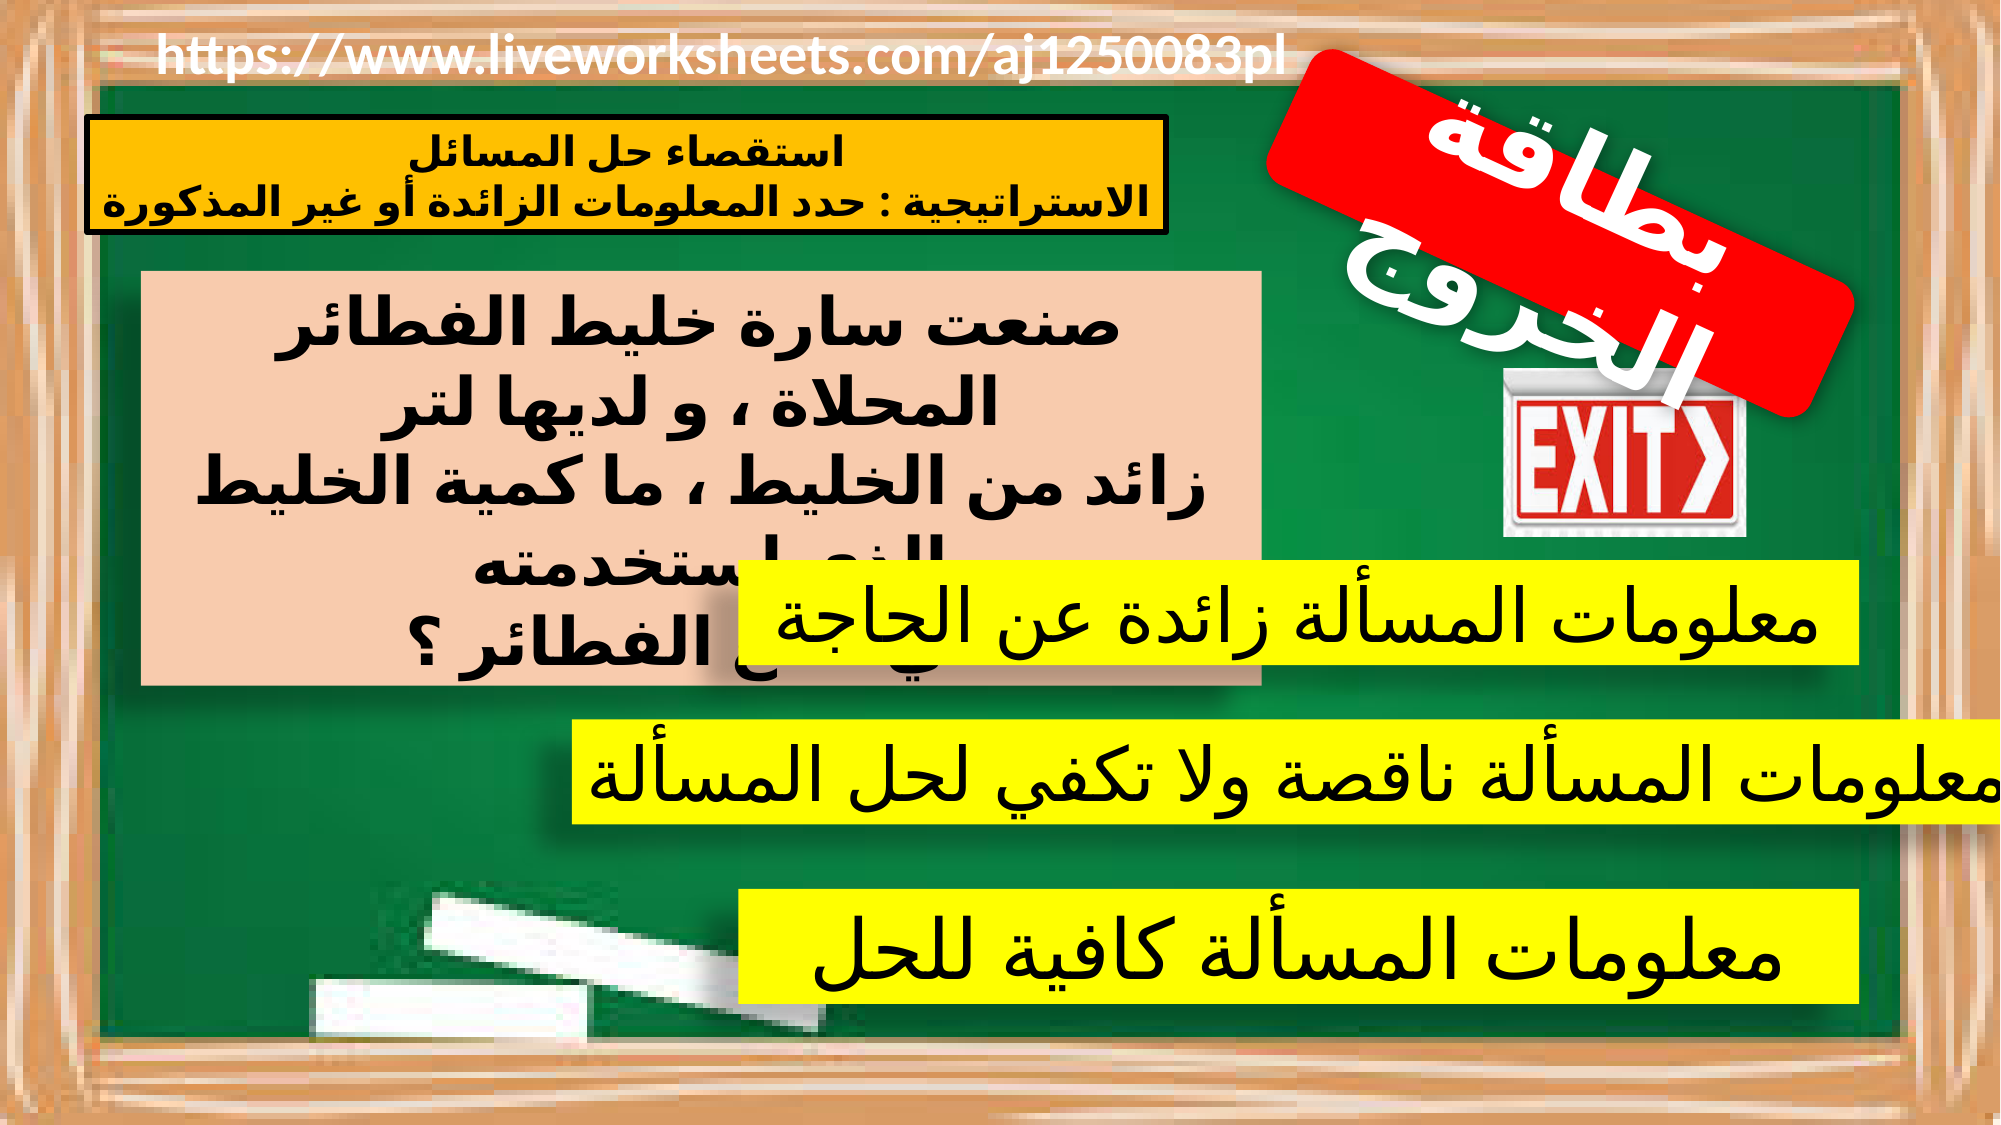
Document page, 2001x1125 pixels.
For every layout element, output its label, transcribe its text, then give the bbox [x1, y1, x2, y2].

text_box معلومات المسألة كافية للحل [738, 888, 1860, 1004]
picture [0, 0, 2001, 1125]
text_box https://www.liveworksheets.com/aj1250083pl [140, 8, 1418, 94]
text_box معلومات المسألة زائدة عن الحاجة [738, 560, 1860, 666]
text_box استقصاء حل المسائل الاستراتيجية : حدد المعلومات الزائدة أو غير المذكورة [87, 117, 1166, 233]
text_box معلومات المسألة ناقصة ولا تكفي لحل المسألة [571, 719, 2000, 825]
text_box بطاقة الخروج [1265, 85, 1856, 419]
text_box صنعت سارة خليط الفطائر المحلاة ، و لديها لتر زائد من الخليط ، ما كمية الخليط الذي استخدمته في صنع الفطائر ؟ [140, 270, 1262, 686]
